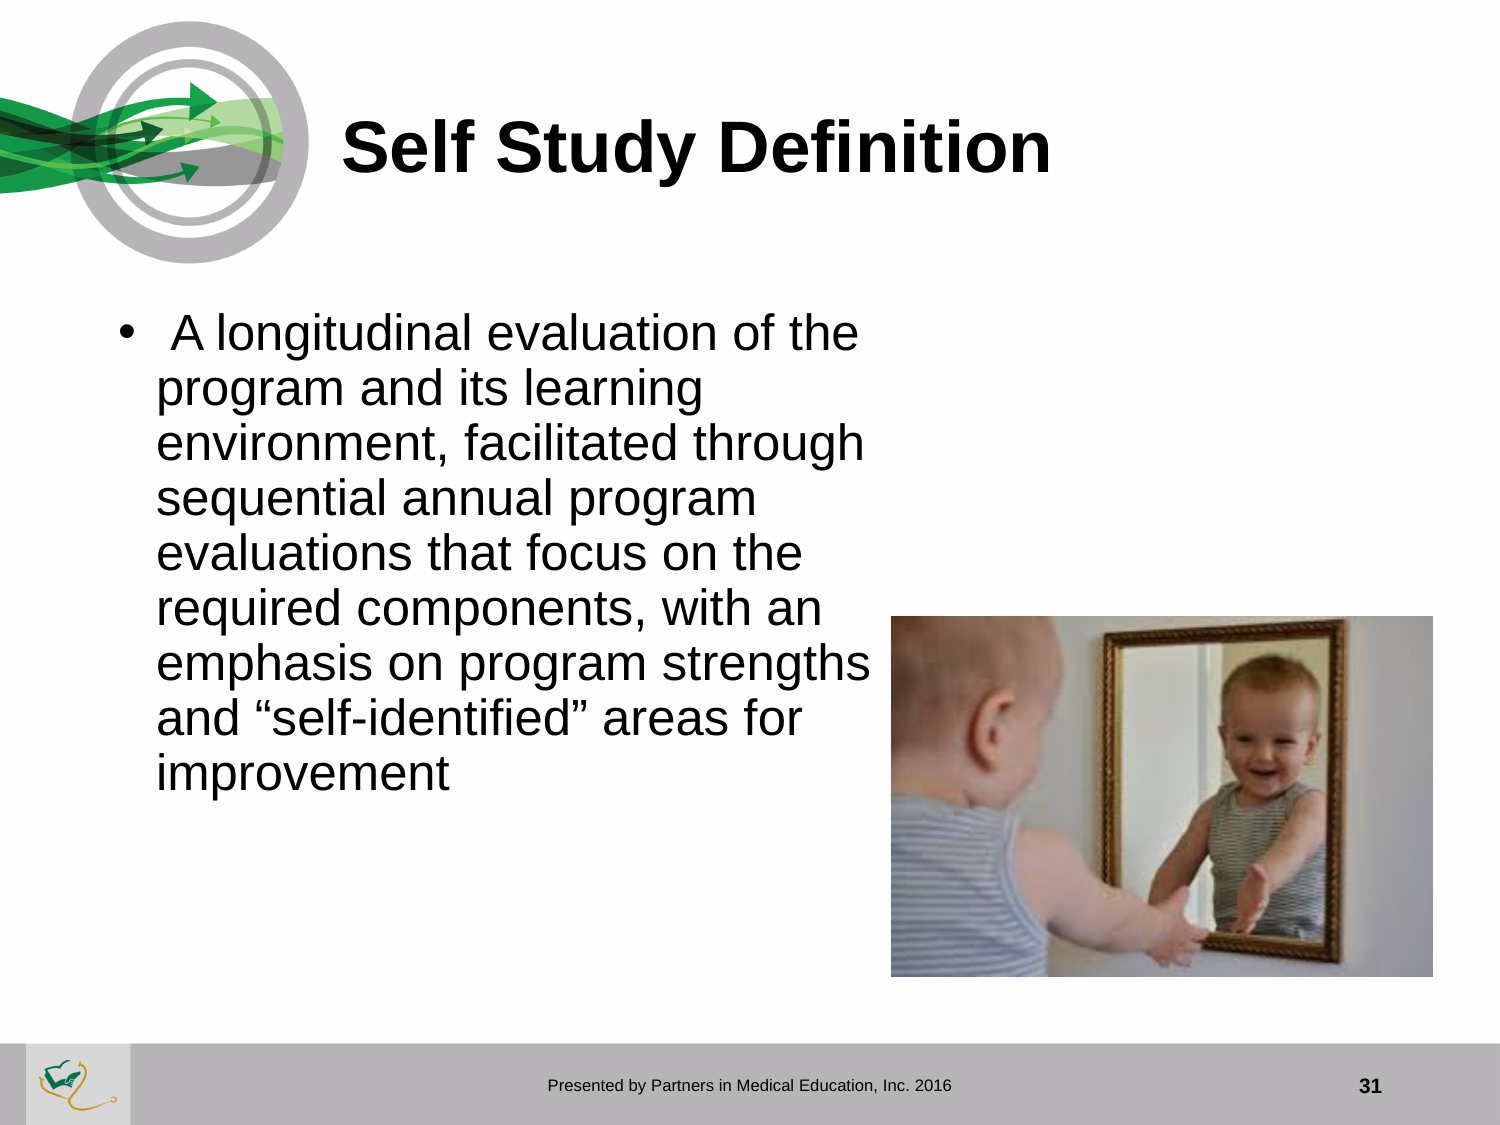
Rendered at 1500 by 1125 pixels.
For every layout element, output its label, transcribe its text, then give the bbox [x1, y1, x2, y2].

slide_number 31 [1059, 1055, 1397, 1116]
title Self Study Definition [326, 40, 1397, 258]
list A longitudinal evaluation of the program and its learning environment, facilitated through sequential annual program evaluations that focus on the required components, with an emphasis on program strengths and “self-identified” areas for improvement [103, 299, 898, 818]
footer Presented by Partners in Medical Education, Inc. 2016 [496, 1055, 1004, 1116]
picture [0, 0, 1500, 1125]
